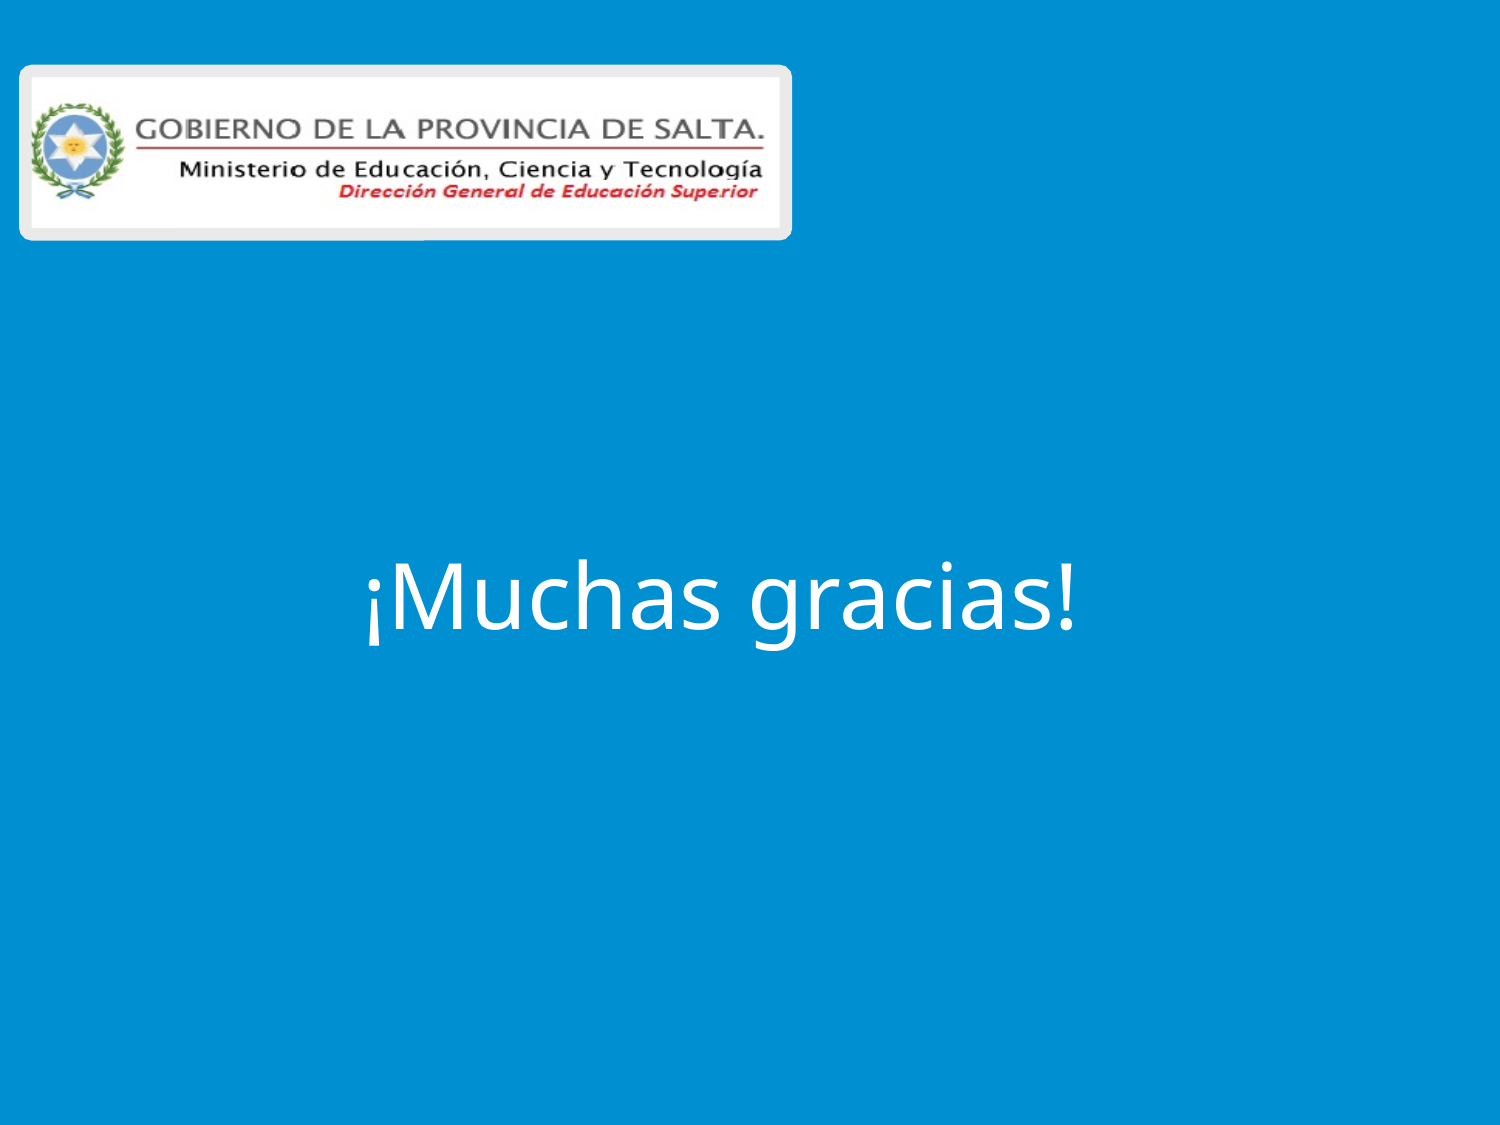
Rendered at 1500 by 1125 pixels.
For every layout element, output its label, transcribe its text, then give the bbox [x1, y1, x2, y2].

picture [25, 70, 786, 235]
text_box ¡Muchas gracias! [348, 530, 1342, 655]
